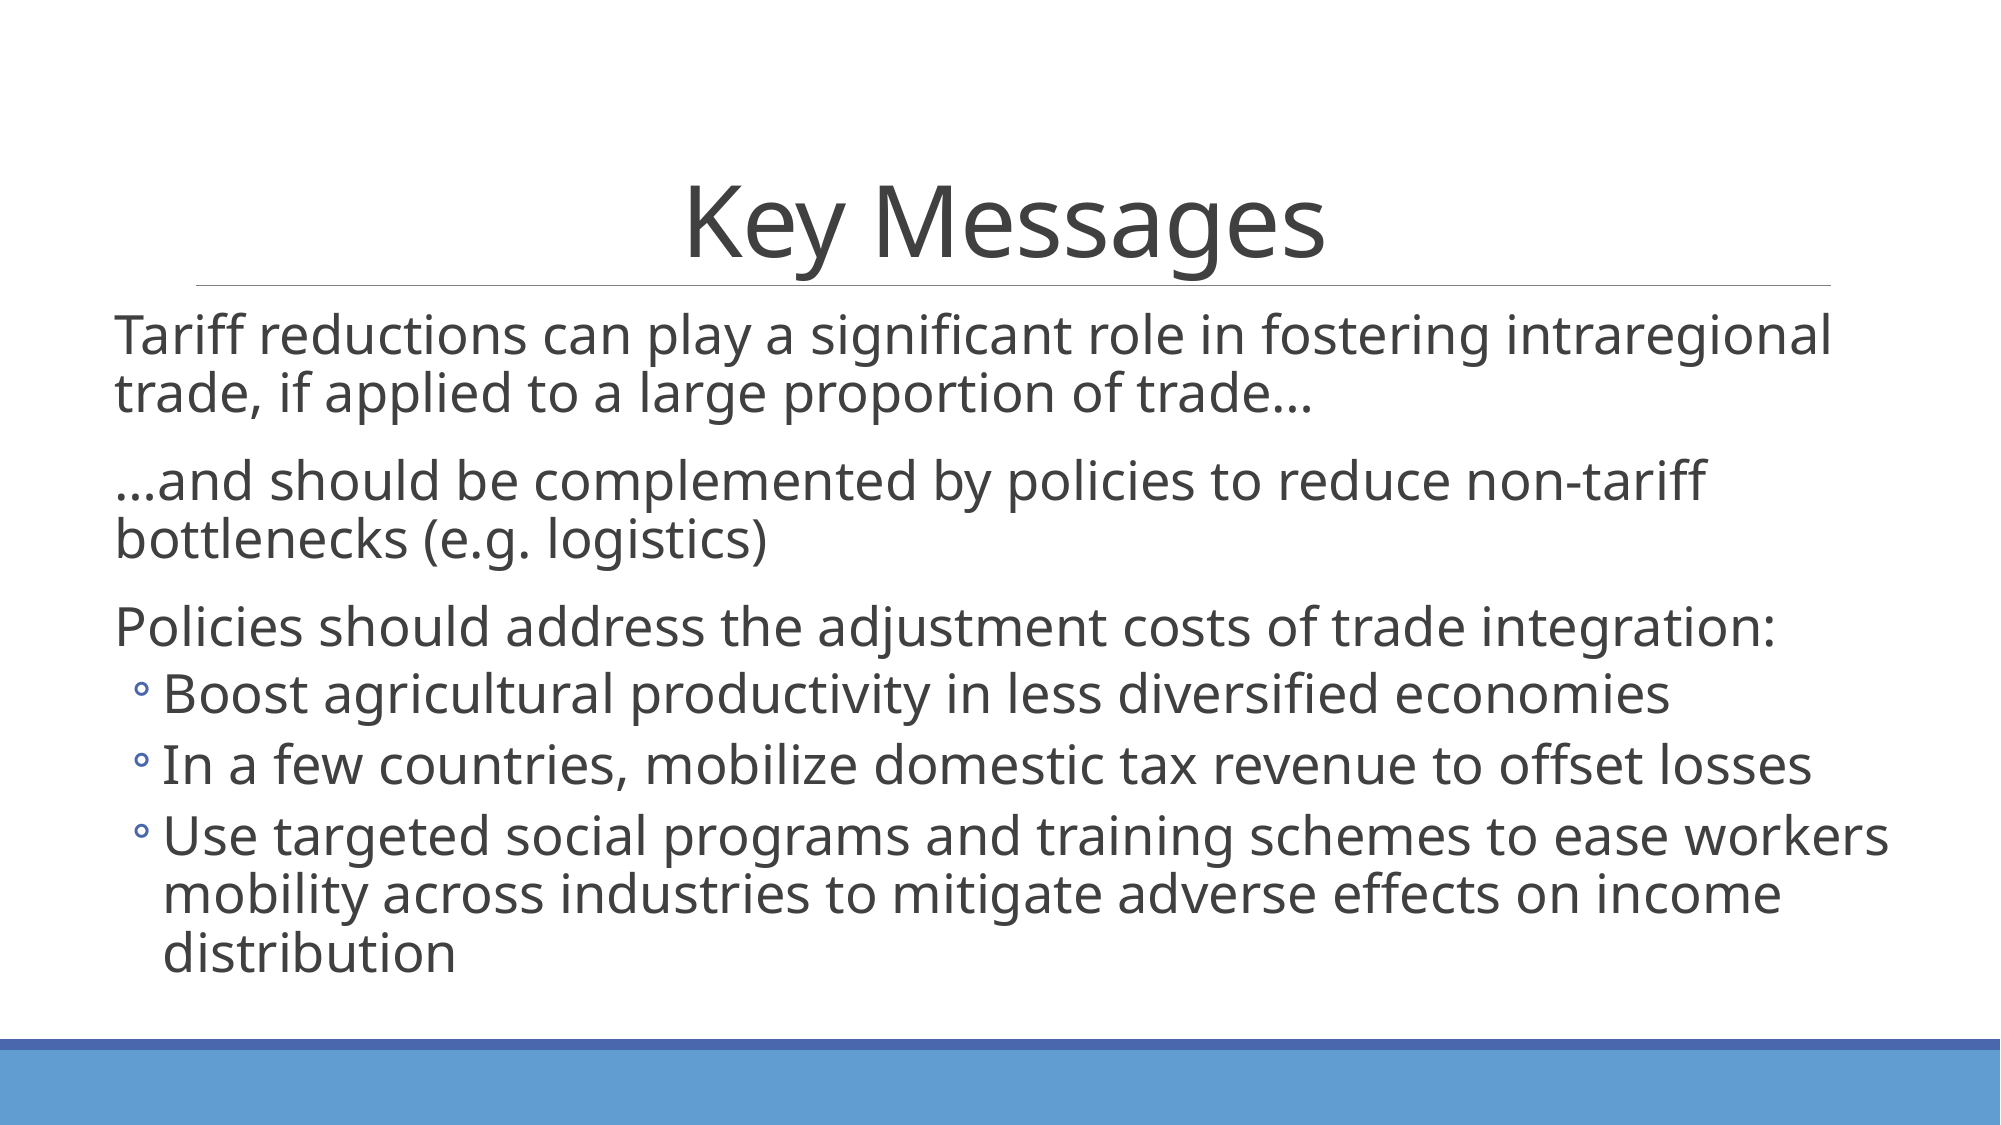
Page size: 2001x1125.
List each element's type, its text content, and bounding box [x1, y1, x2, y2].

list Tariff reductions can play a significant role in fostering intraregional trade, if applied to a large proportion of trade… …and should be complemented by policies to reduce non-tariff bottlenecks (e.g. logistics) Policies should address the adjustment costs of trade integration: Boost agricultural productivity in less diversified economies In a few countries, mobilize domestic tax revenue to offset losses Use targeted social programs and training schemes to ease workers mobility across industries to mitigate adverse effects on income distribution [99, 299, 1938, 1125]
title Key Messages [180, 47, 1830, 285]
